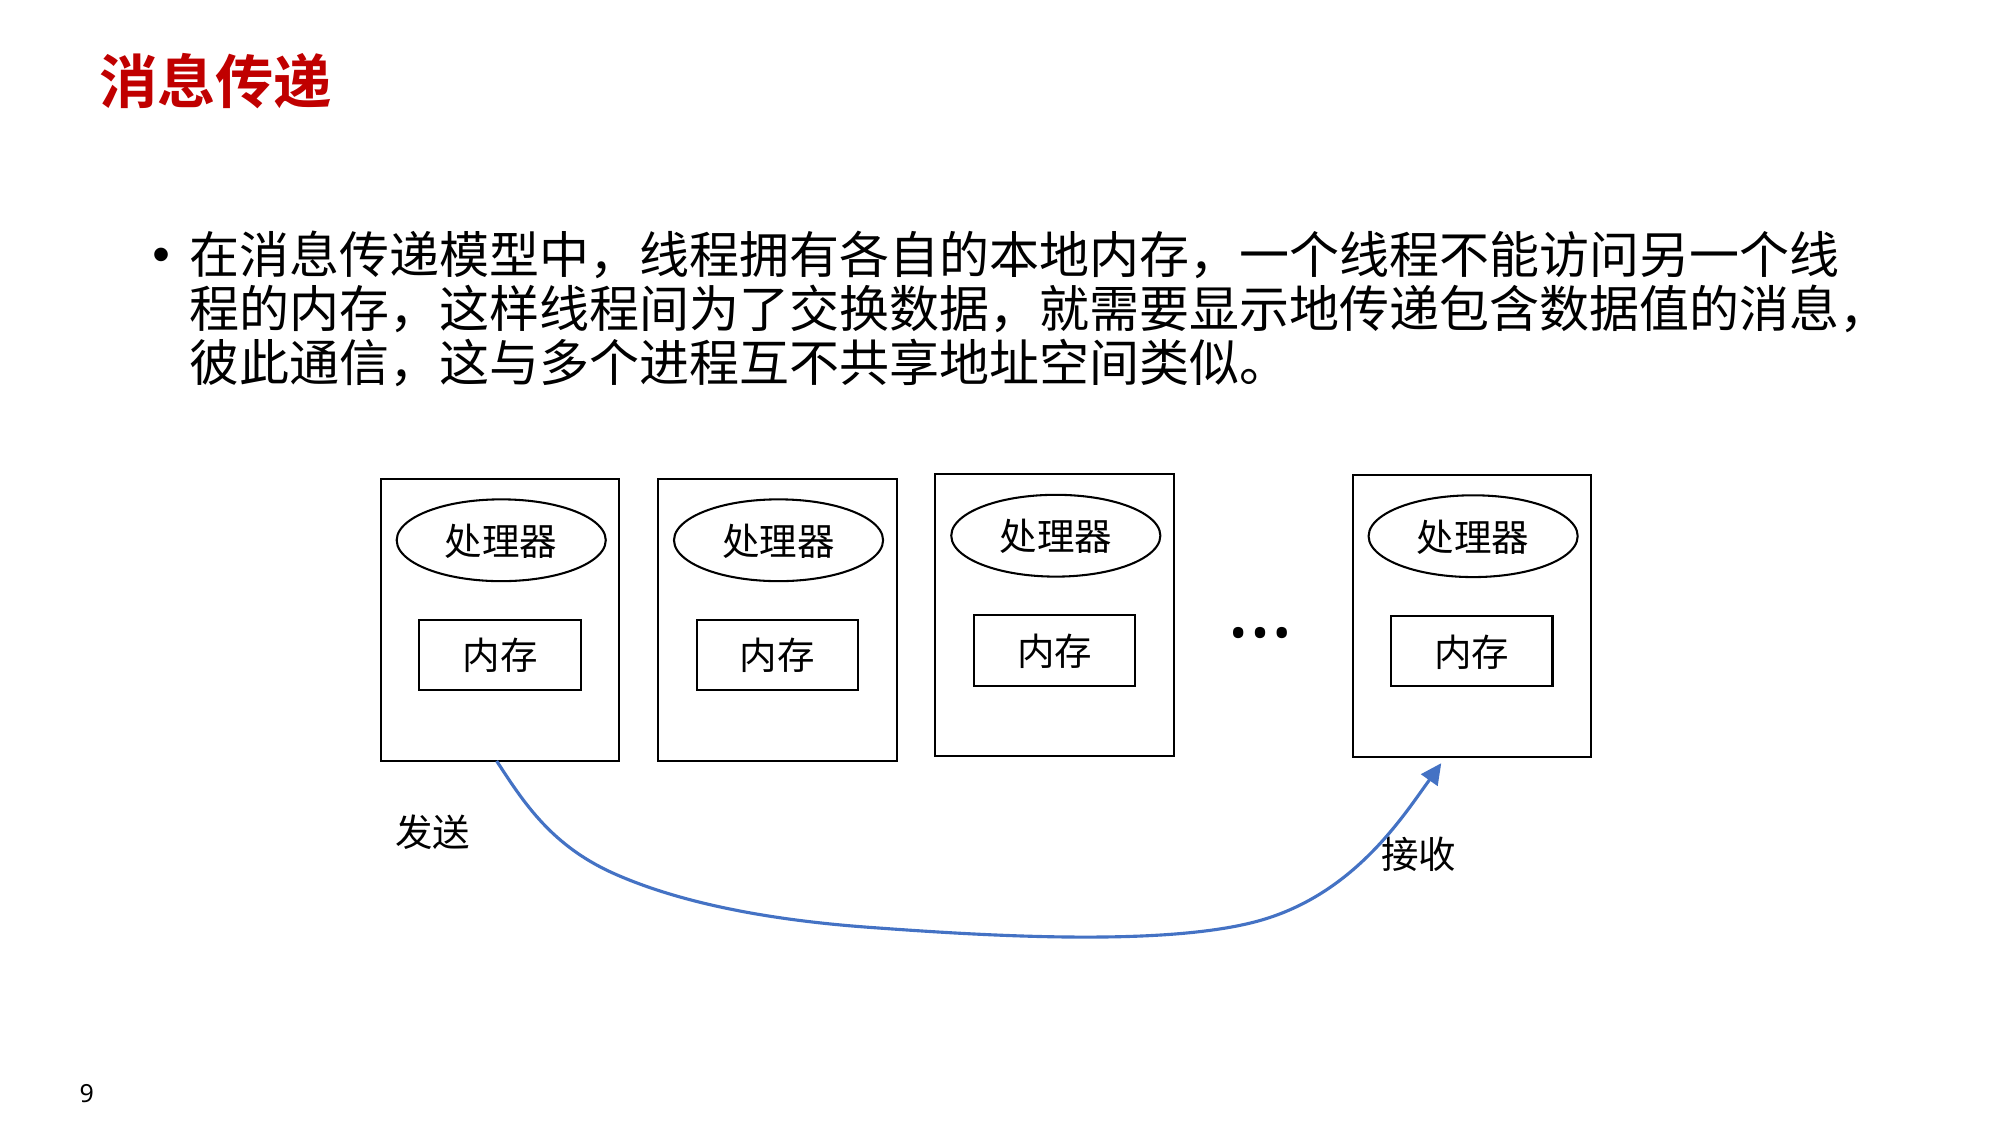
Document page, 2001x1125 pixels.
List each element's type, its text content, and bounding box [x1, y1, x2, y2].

text_box … [1212, 546, 1437, 662]
text_box 处理器 [672, 498, 885, 583]
text_box [1352, 474, 1592, 758]
text_box 接收 [1366, 823, 1508, 883]
text_box [934, 473, 1175, 757]
text_box 内存 [973, 614, 1136, 687]
text_box 发送 [380, 801, 522, 862]
title 消息传递 [84, 46, 1810, 143]
text_box [380, 478, 620, 762]
text_box 内存 [418, 619, 582, 691]
text_box 处理器 [395, 498, 607, 583]
text_box 内存 [1390, 615, 1554, 687]
list 在消息传递模型中，线程拥有各自的本地内存，一个线程不能访问另一个线程的内存，这样线程间为了交换数据，就需要显示地传递包含数据值的消息，彼此通信，这与多个进程互不共享地址空间类似。 [137, 223, 1863, 938]
text_box 内存 [696, 619, 859, 691]
text_box 处理器 [950, 493, 1162, 578]
text_box [657, 478, 898, 761]
text_box 处理器 [1367, 494, 1579, 579]
text_box [495, 760, 1442, 939]
